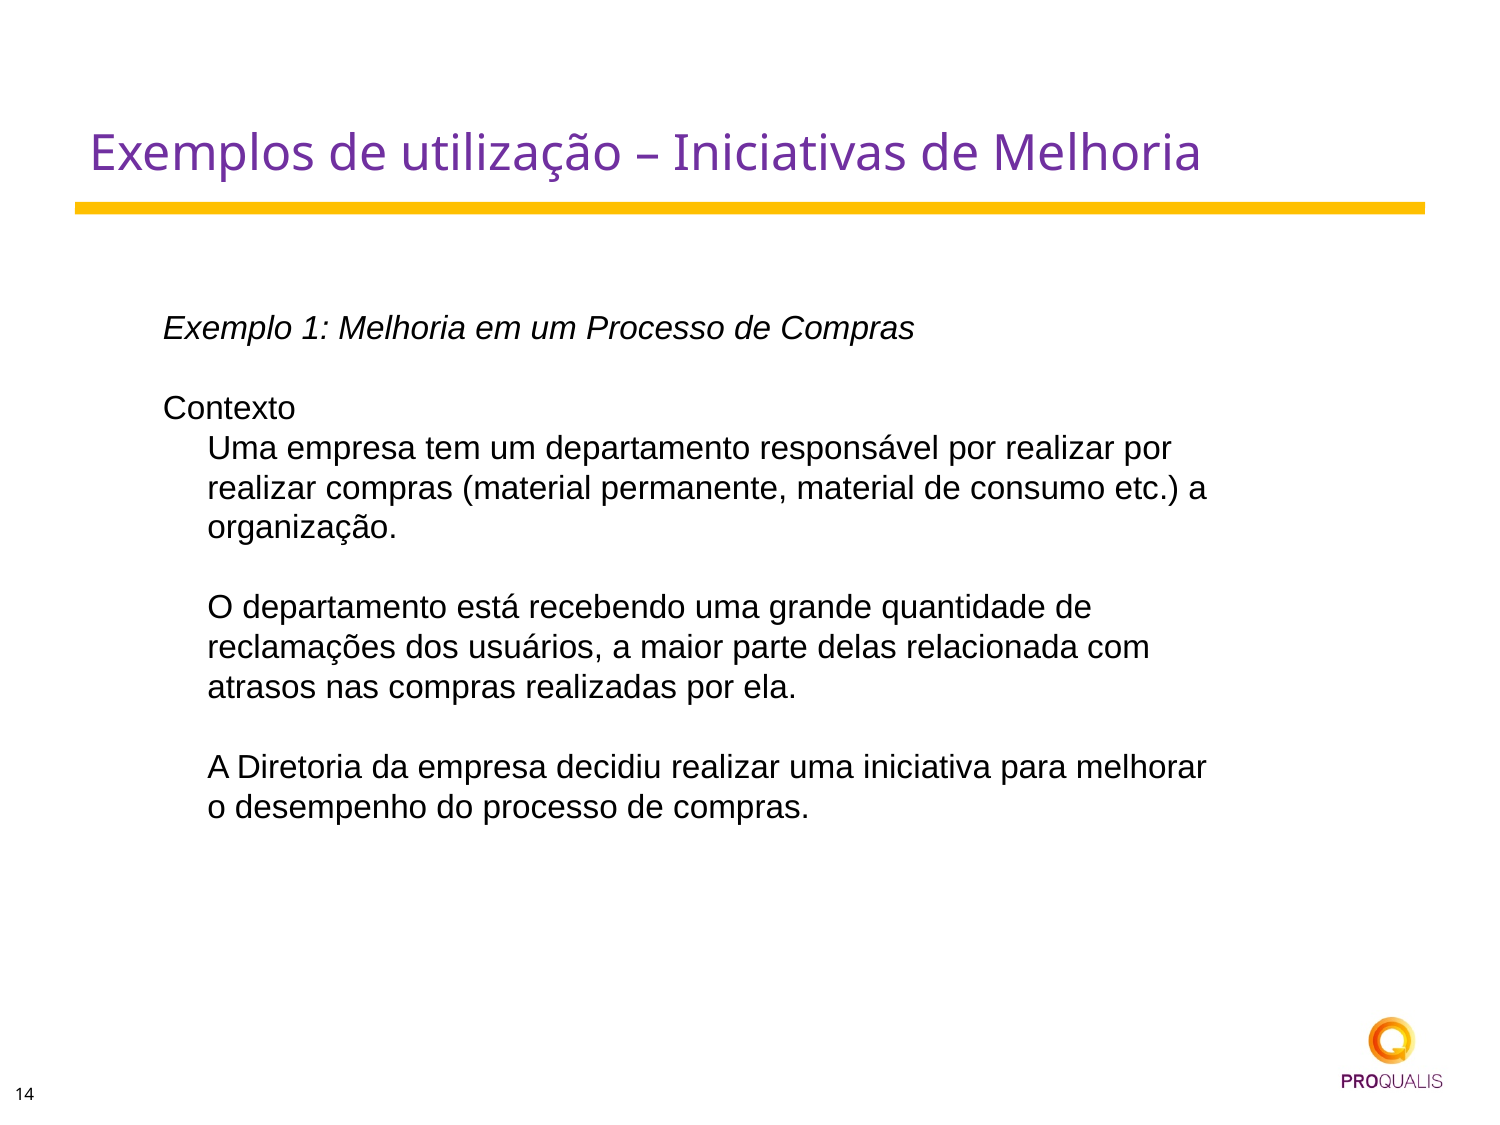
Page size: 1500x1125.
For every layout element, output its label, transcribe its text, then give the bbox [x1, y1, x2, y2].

picture [1327, 1010, 1451, 1095]
title Exemplos de utilização – Iniciativas de Melhoria [75, 37, 1425, 188]
text_box Exemplo 1: Melhoria em um Processo de Compras Contexto Uma empresa tem um departamento responsável por realizar por realizar compras (material permanente, material de consumo etc.) a organização. O departamento está recebendo uma grande quantidade de reclamações dos usuários, a maior parte delas relacionada com atrasos nas compras realizadas por ela. A Diretoria da empresa decidiu realizar uma iniciativa para melhorar o desempenho do processo de compras. [148, 298, 1234, 833]
